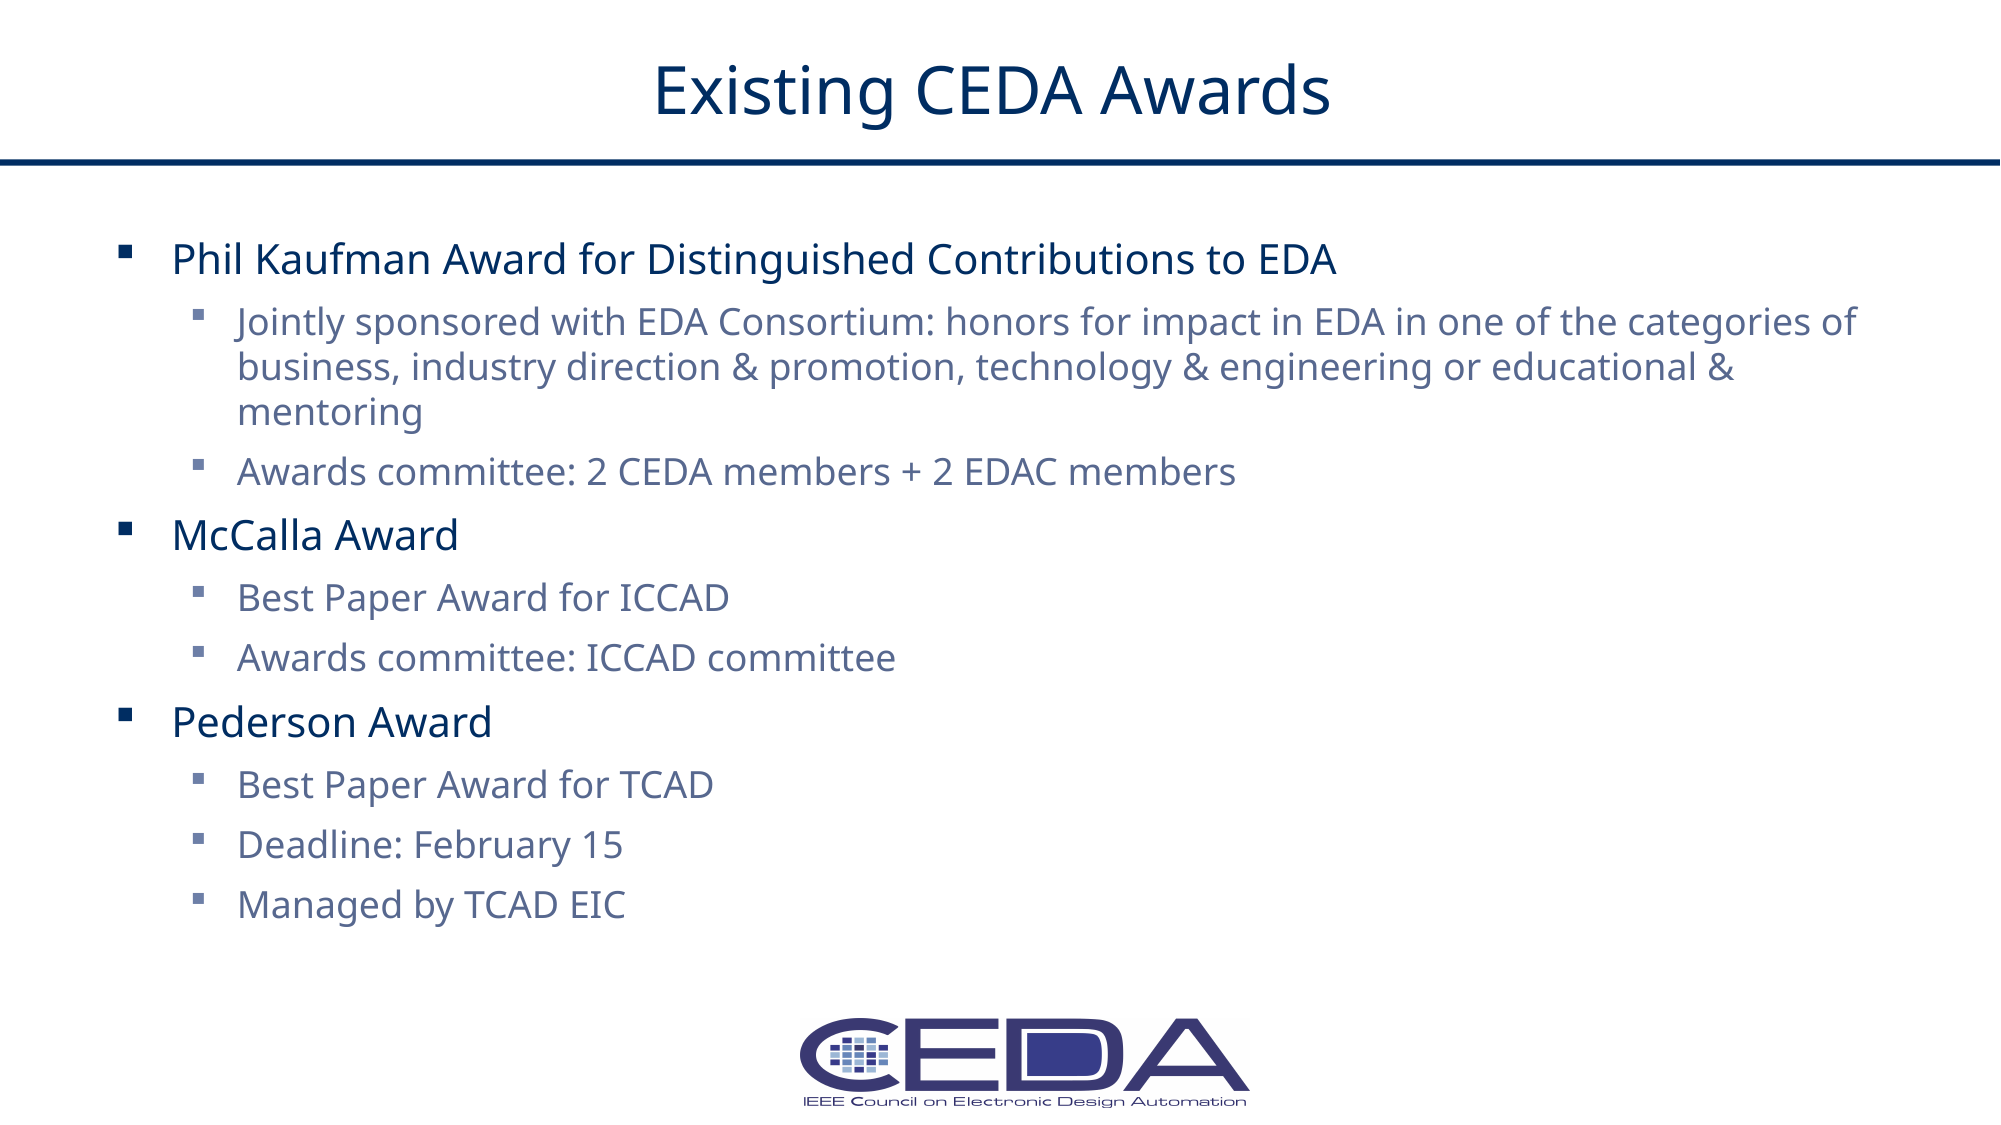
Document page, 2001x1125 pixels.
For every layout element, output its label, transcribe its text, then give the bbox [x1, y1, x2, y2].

list Phil Kaufman Award for Distinguished Contributions to EDA Jointly sponsored with EDA Consortium: honors for impact in EDA in one of the categories of business, industry direction & promotion, technology & engineering or educational & mentoring Awards committee: 2 CEDA members + 2 EDAC members McCalla Award Best Paper Award for ICCAD Awards committee: ICCAD committee Pederson Award Best Paper Award for TCAD Deadline: February 15 Managed by TCAD EIC [99, 224, 1900, 988]
picture [800, 1018, 1250, 1108]
title Existing CEDA Awards [133, 12, 1853, 163]
